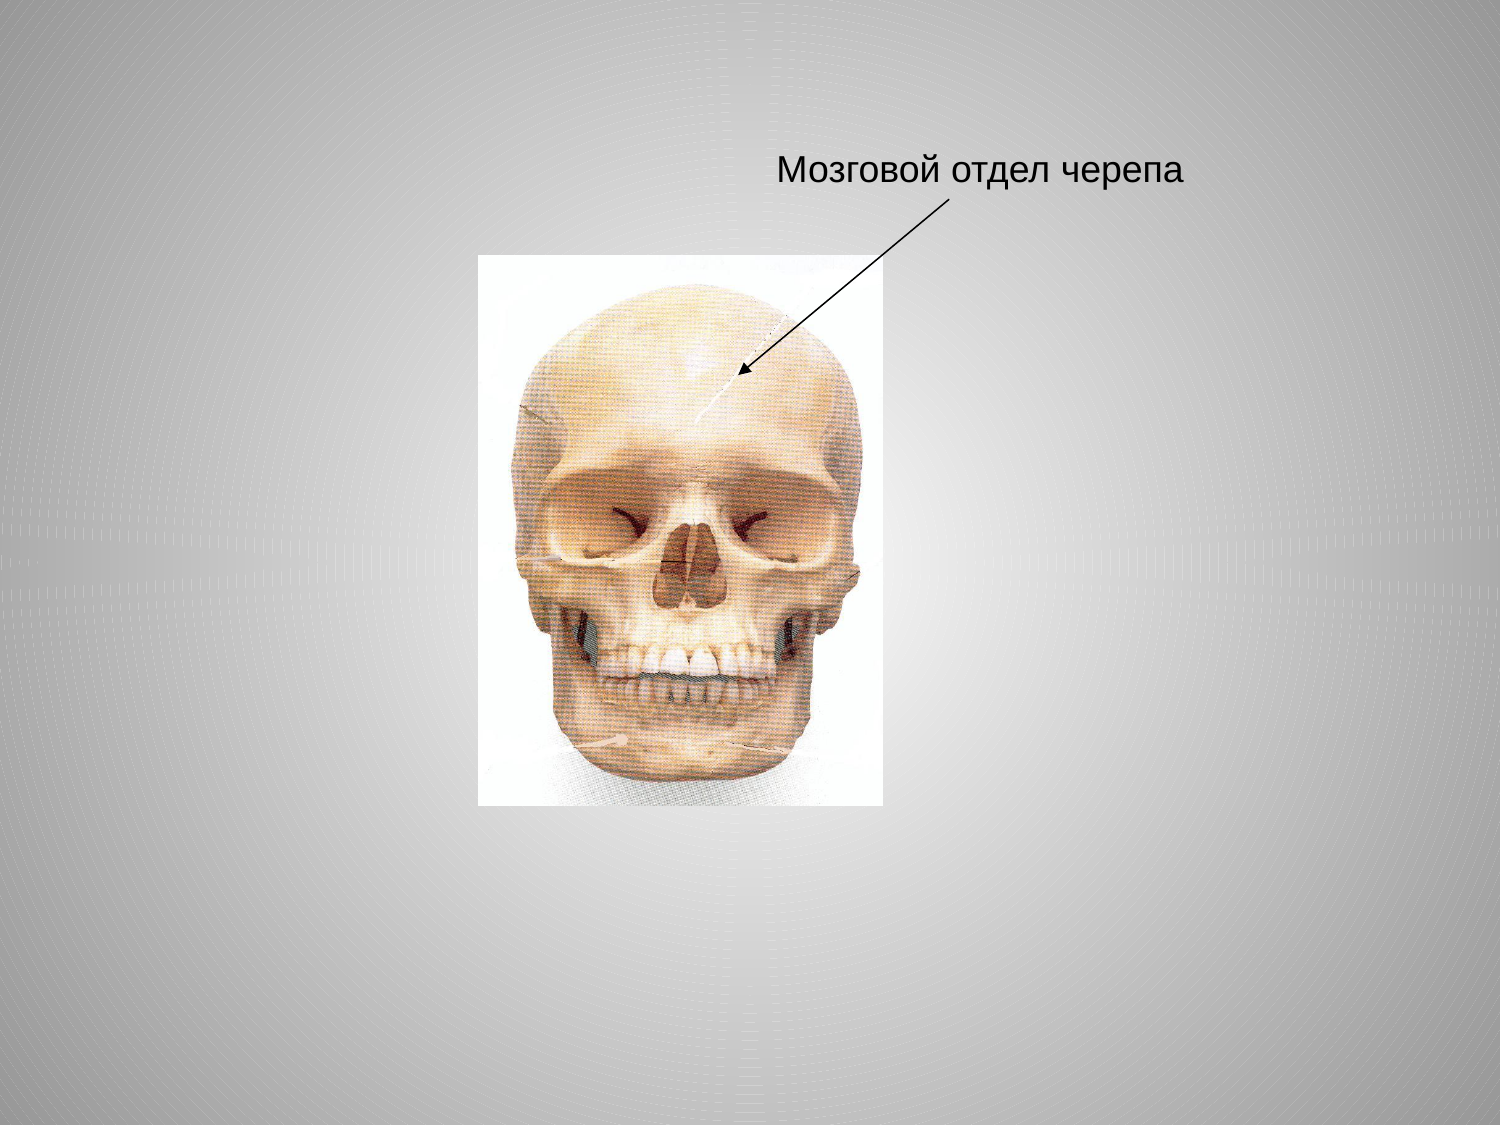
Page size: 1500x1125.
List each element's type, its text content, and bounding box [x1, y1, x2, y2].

text_box Мозговой отдел черепа [761, 137, 1235, 197]
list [478, 255, 883, 806]
